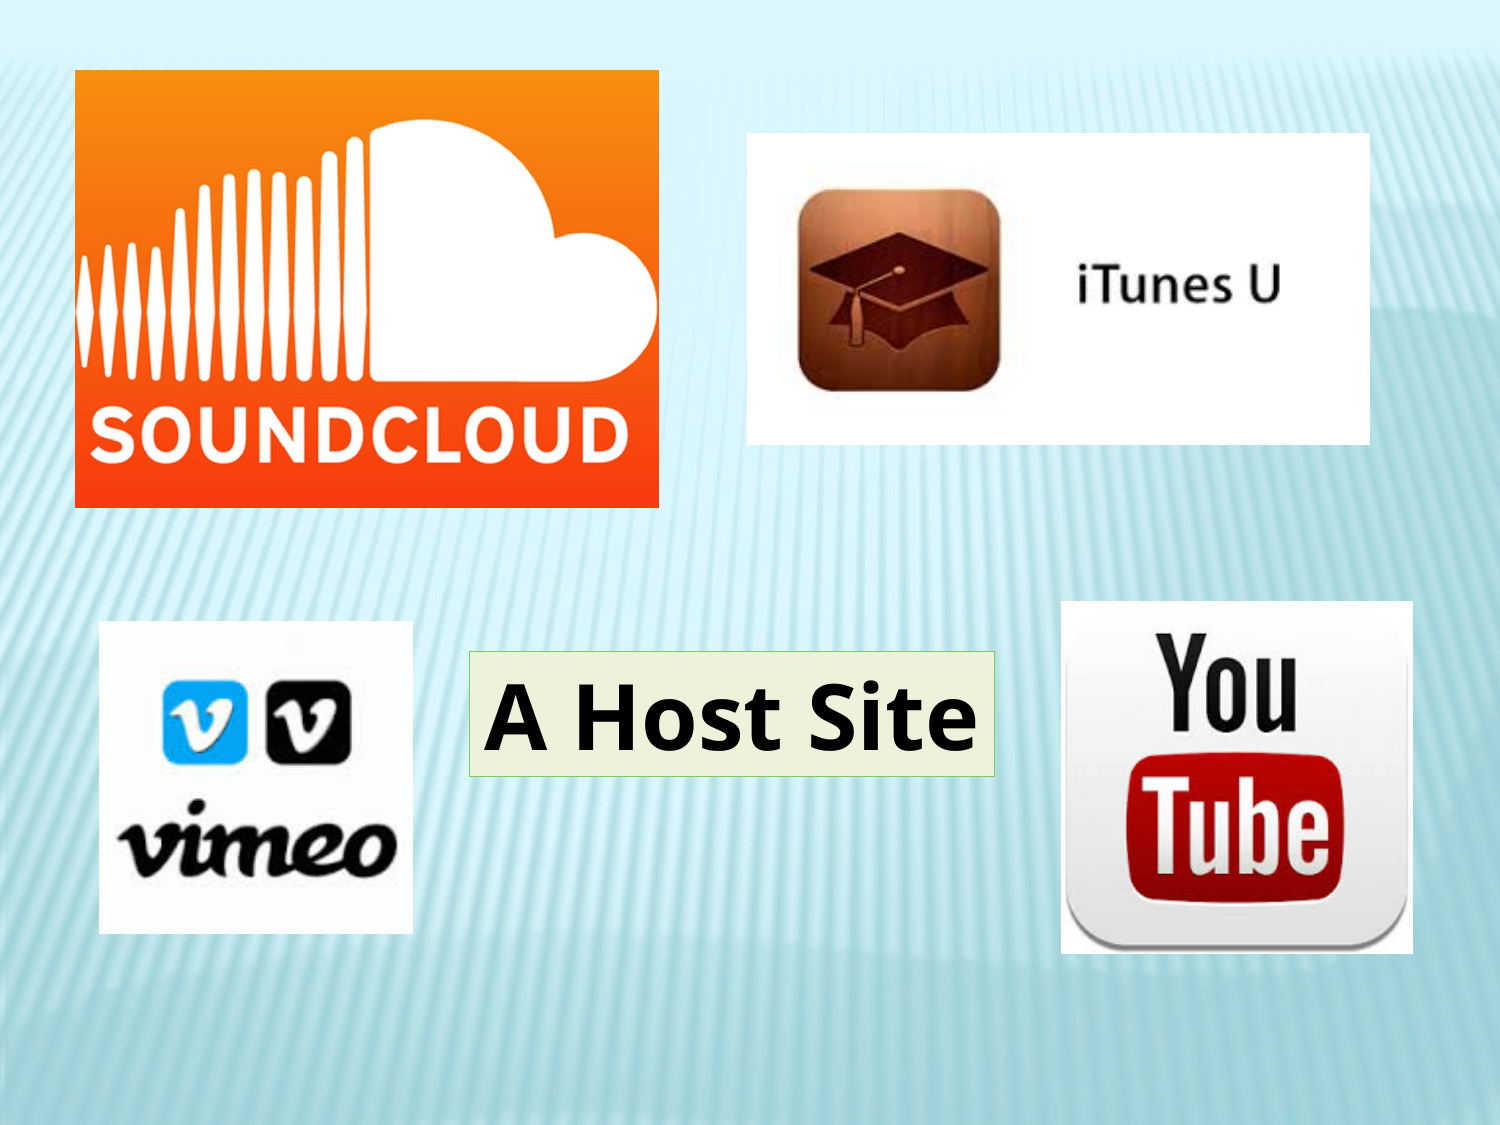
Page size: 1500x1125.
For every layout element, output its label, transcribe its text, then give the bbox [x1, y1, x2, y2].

picture [74, 70, 659, 509]
picture [1060, 601, 1414, 954]
picture [99, 621, 413, 935]
picture [747, 133, 1370, 445]
text_box A Host Site [469, 651, 995, 777]
